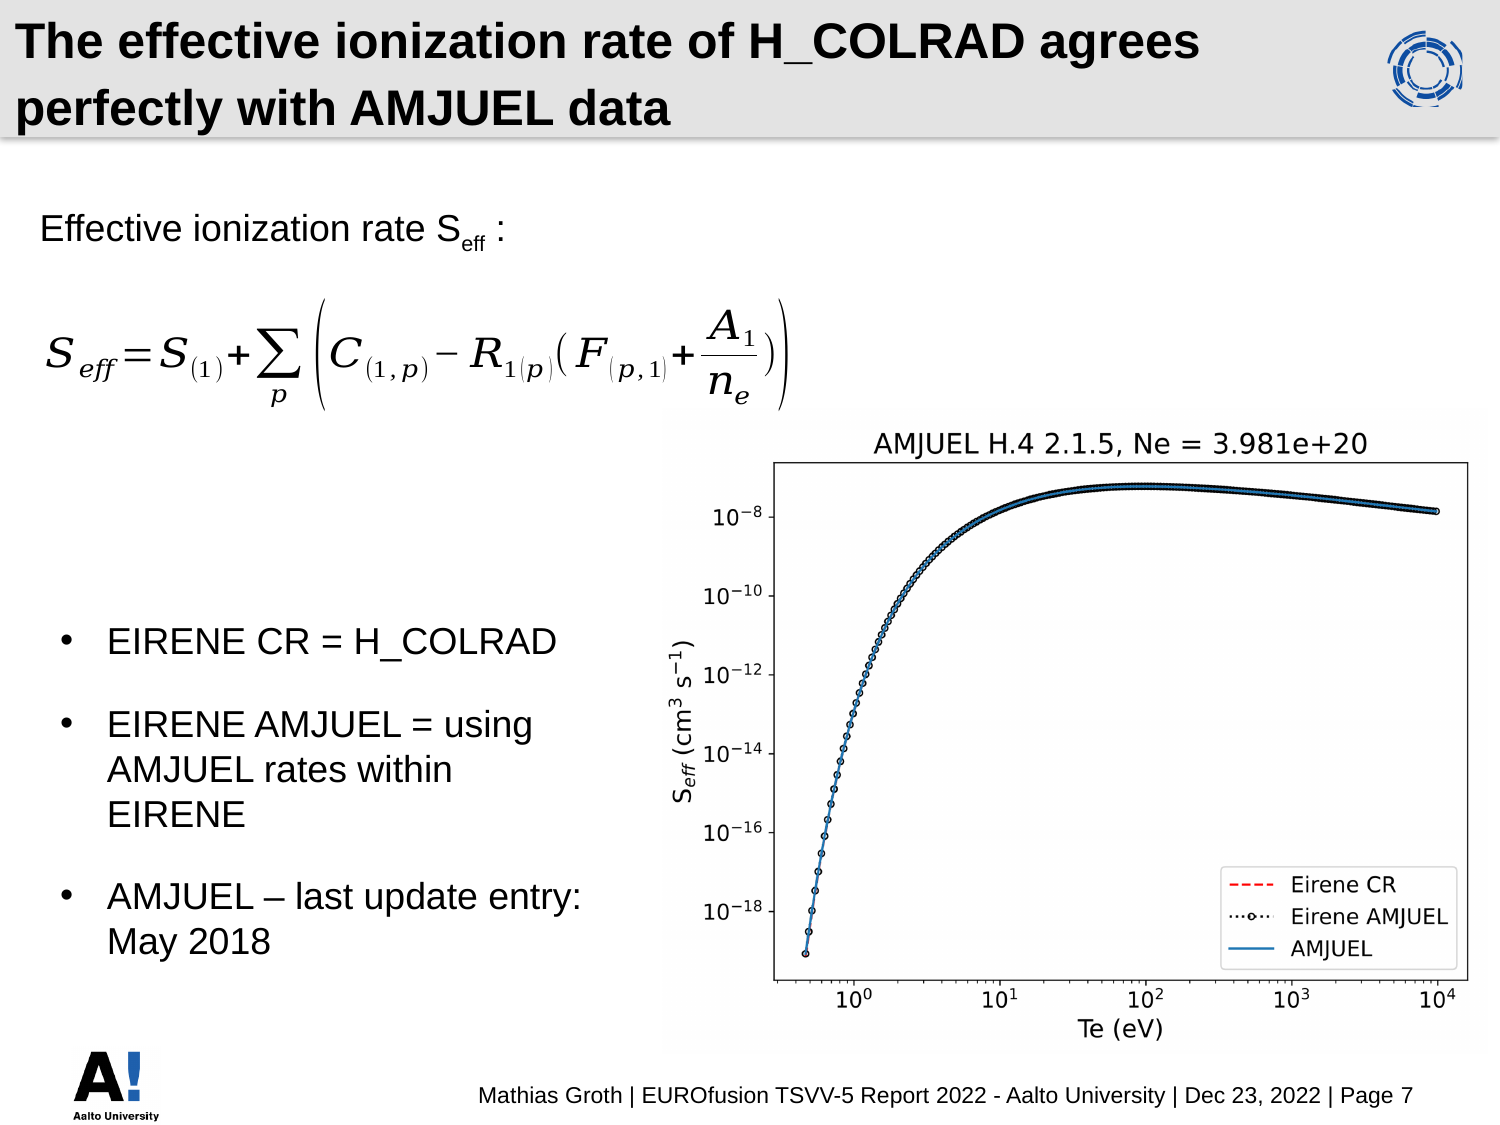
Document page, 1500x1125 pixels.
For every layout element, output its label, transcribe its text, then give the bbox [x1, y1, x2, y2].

picture [662, 407, 1488, 1054]
text_box EIRENE CR = H_COLRAD EIRENE AMJUEL = using AMJUEL rates within EIRENE AMJUEL – last update entry: May 2018 [45, 609, 617, 970]
text_box The effective ionization rate of H_COLRAD agrees perfectly with AMJUEL data [0, 0, 1350, 140]
picture [71, 1046, 161, 1125]
text_box Effective ionization rate Seff : [24, 196, 760, 263]
